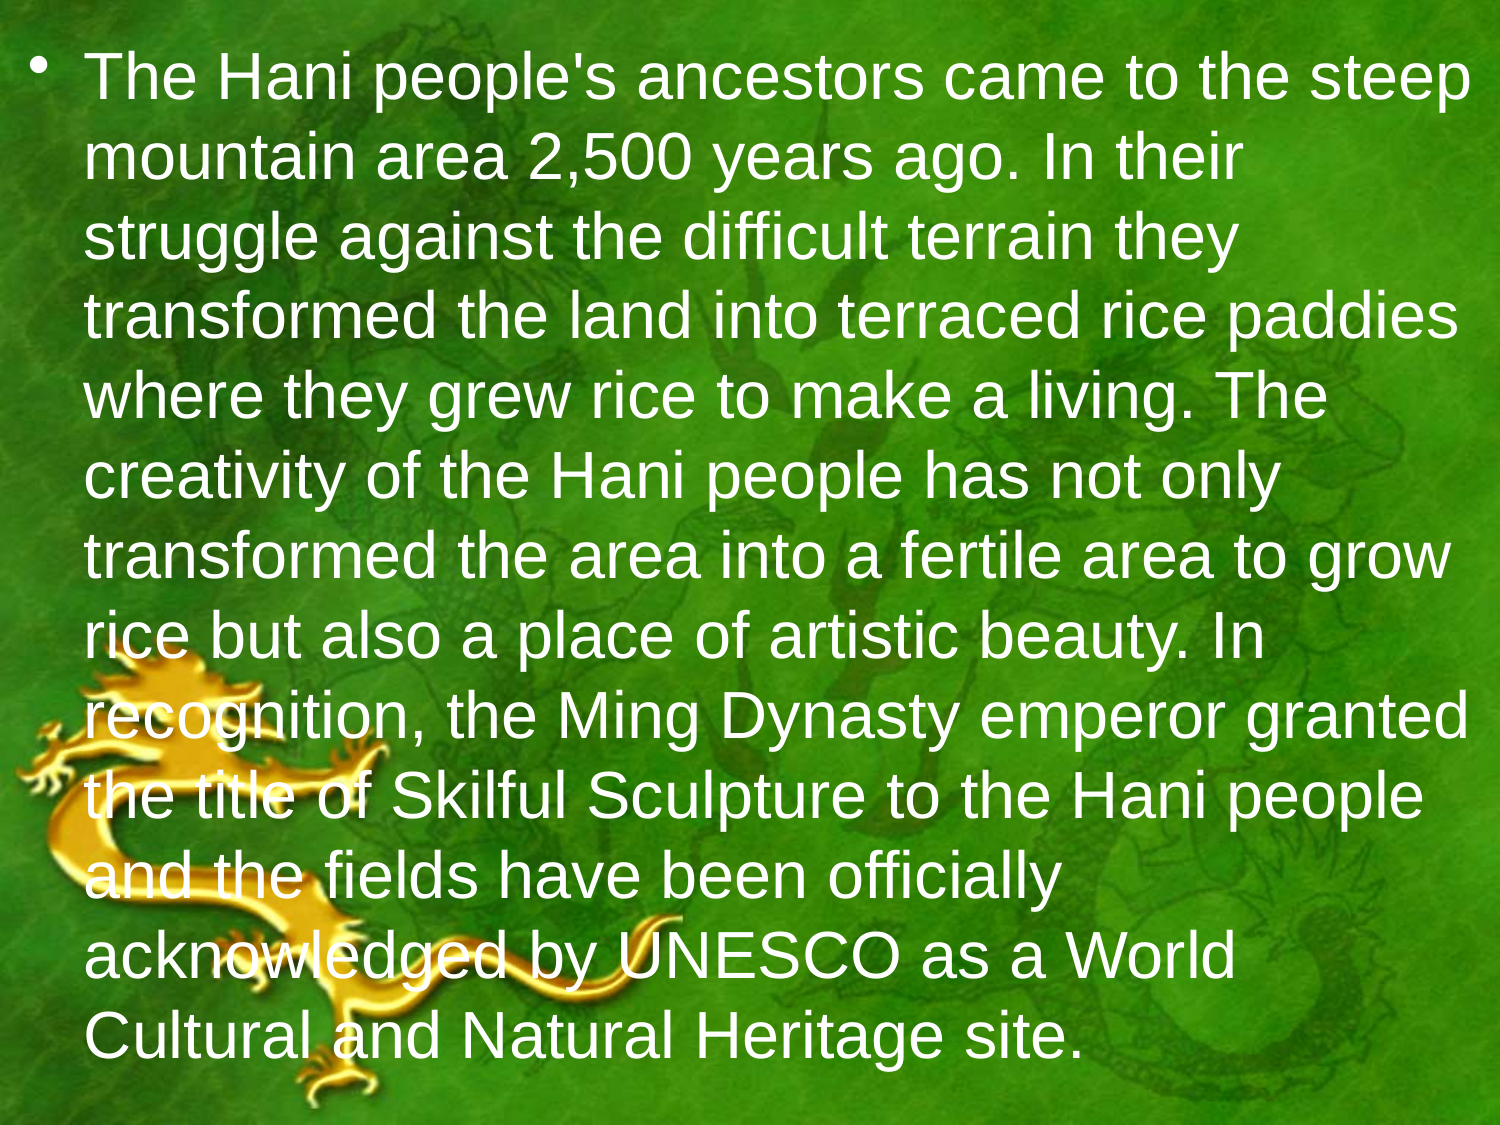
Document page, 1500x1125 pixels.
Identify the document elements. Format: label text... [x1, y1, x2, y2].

picture [0, 0, 1500, 1125]
list The Hani people's ancestors came to the steep mountain area 2,500 years ago. In their struggle against the difficult terrain they transformed the land into terraced rice paddies where they grew rice to make a living. The creativity of the Hani people has not only transformed the area into a fertile area to grow rice but also a place of artistic beauty. In recognition, the Ming Dynasty emperor granted the title of Skilful Sculpture to the Hani people and the fields have been officially acknowledged by UNESCO as a World Cultural and Natural Heritage site. [12, 24, 1500, 1125]
